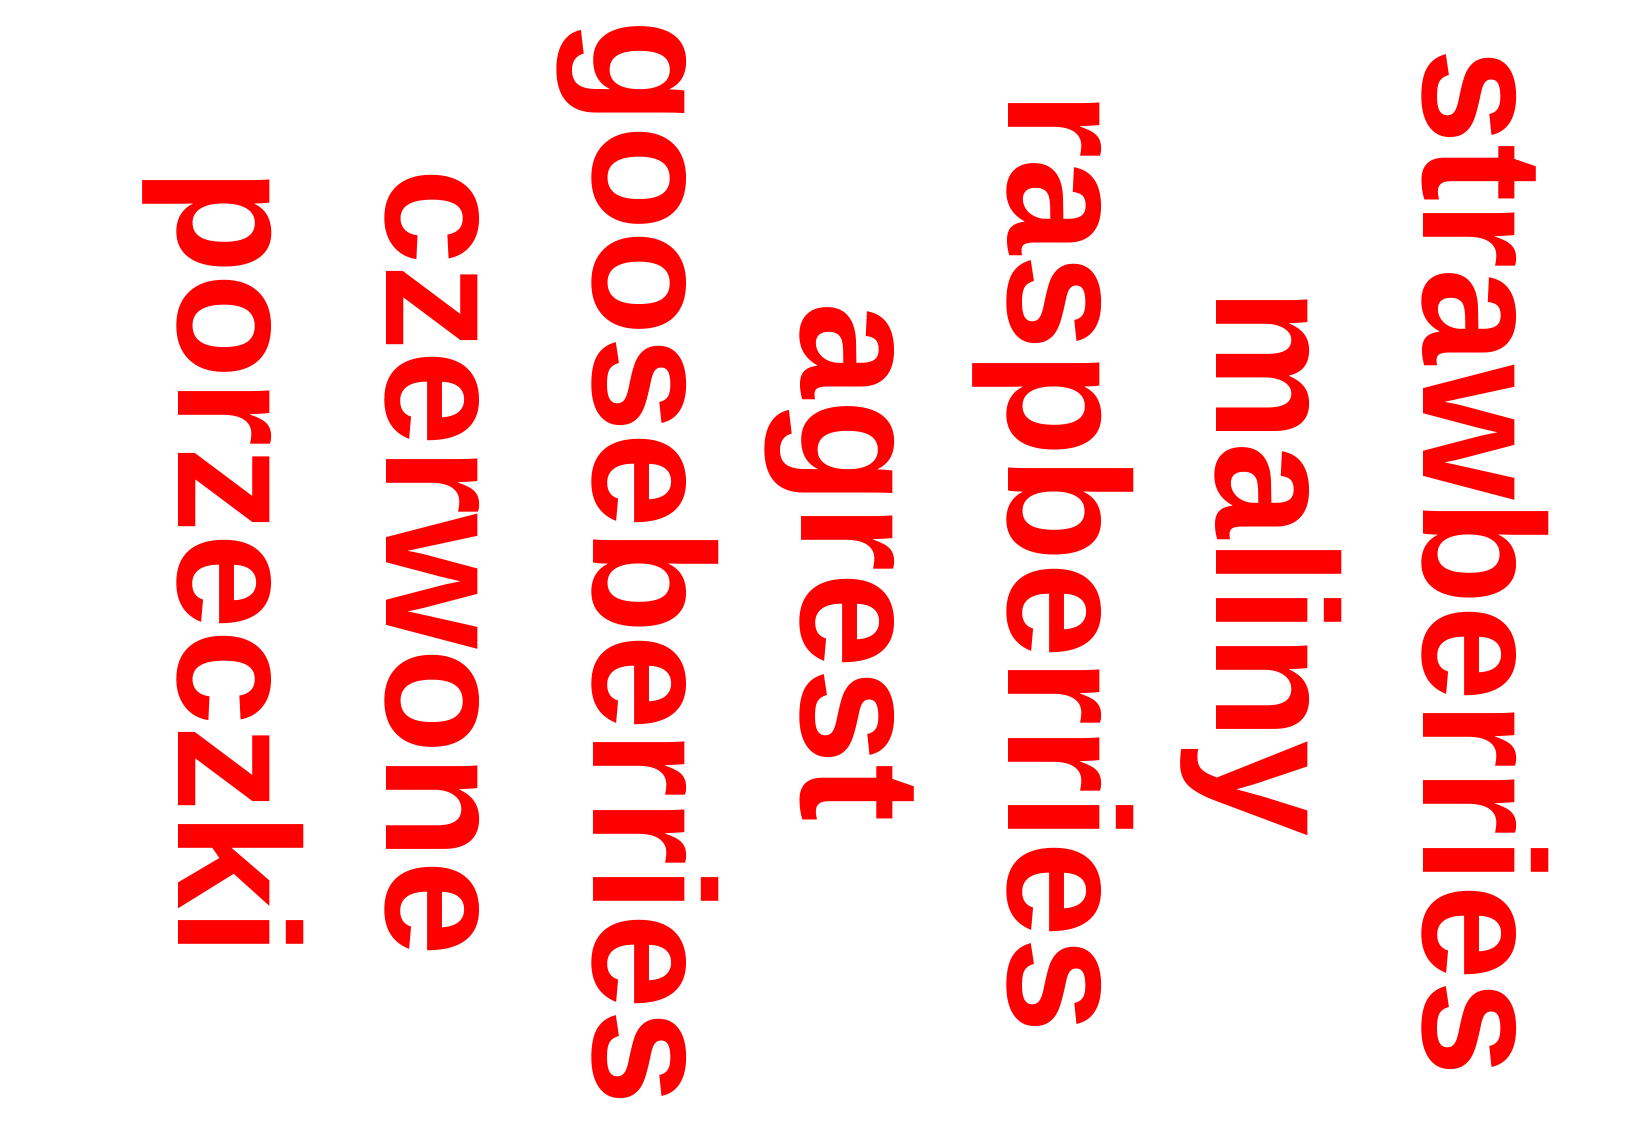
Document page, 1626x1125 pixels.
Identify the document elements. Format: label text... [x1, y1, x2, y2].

text_box strawberries maliny raspberries agrest gooseberries czerwone porzeczki [0, 0, 1533, 1125]
